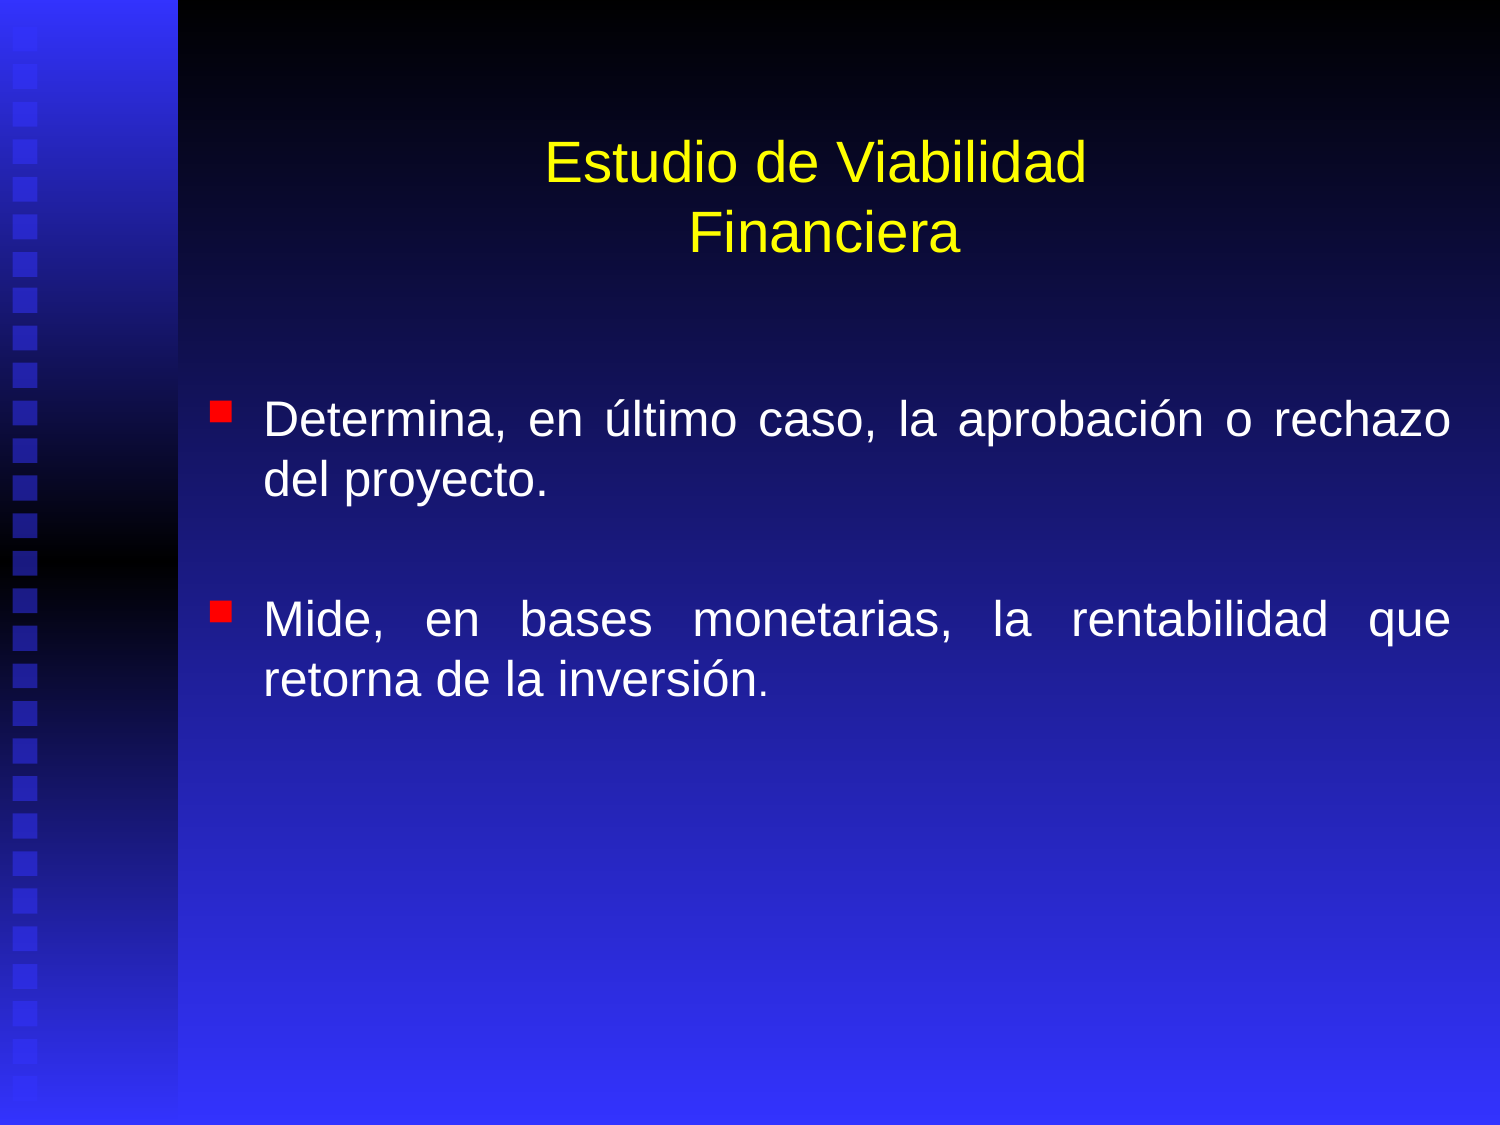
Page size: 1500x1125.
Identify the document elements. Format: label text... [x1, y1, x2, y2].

list Determina, en último caso, la aprobación o rechazo del proyecto. Mide, en bases monetarias, la rentabilidad que retorna de la inversión. [191, 318, 1468, 995]
title Estudio de Viabilidad Financiera [187, 99, 1463, 288]
